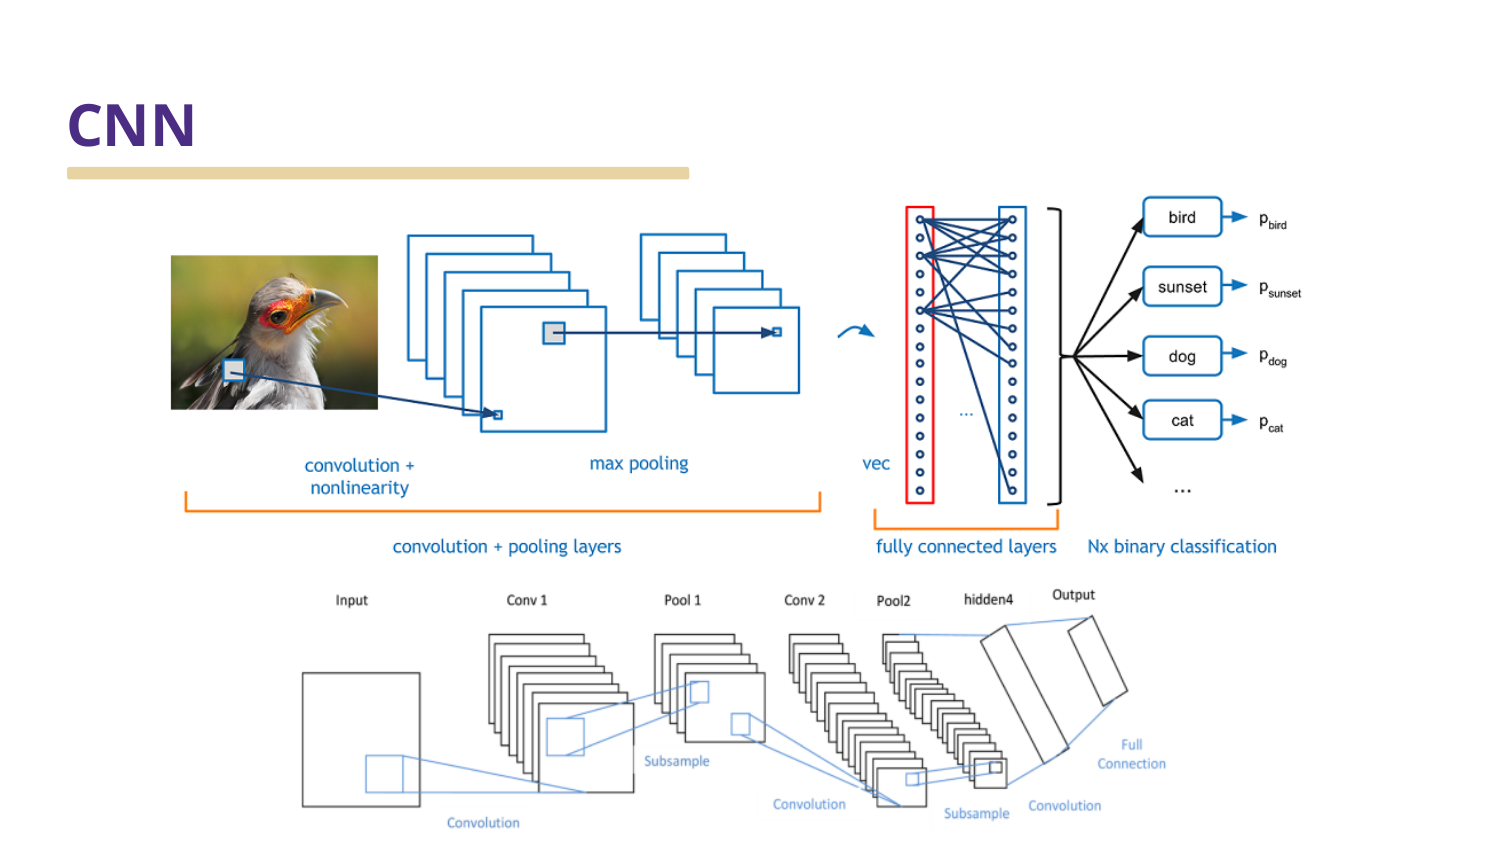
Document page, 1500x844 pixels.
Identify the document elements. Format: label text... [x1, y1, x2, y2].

title CNN [51, 72, 1449, 167]
picture [162, 183, 1307, 574]
picture [300, 586, 1170, 831]
